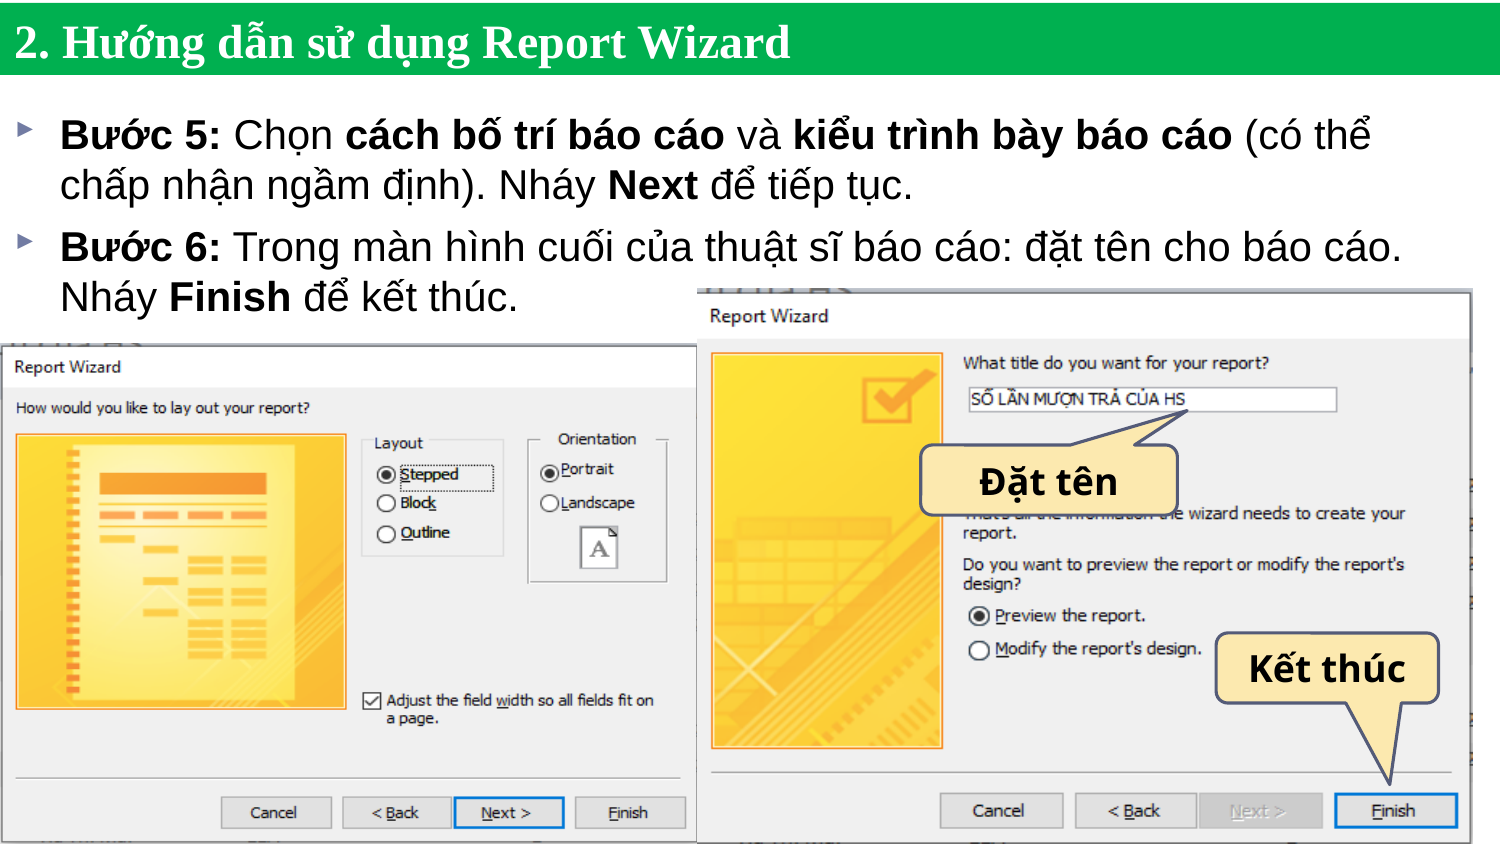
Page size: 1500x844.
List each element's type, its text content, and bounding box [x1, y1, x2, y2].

list Bước 5: Chọn cách bố trí báo cáo và kiểu trình bày báo cáo (có thể chấp nhận ngầm định). Nháy Next để tiếp tục. Bước 6: Trong màn hình cuối của thuật sĩ báo cáo: đặt tên cho báo cáo. Nháy Finish để kết thúc. [0, 100, 1459, 287]
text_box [0, 287, 1474, 844]
text_box 2. Hướng dẫn sử dụng Report Wizard [0, 2, 1500, 75]
